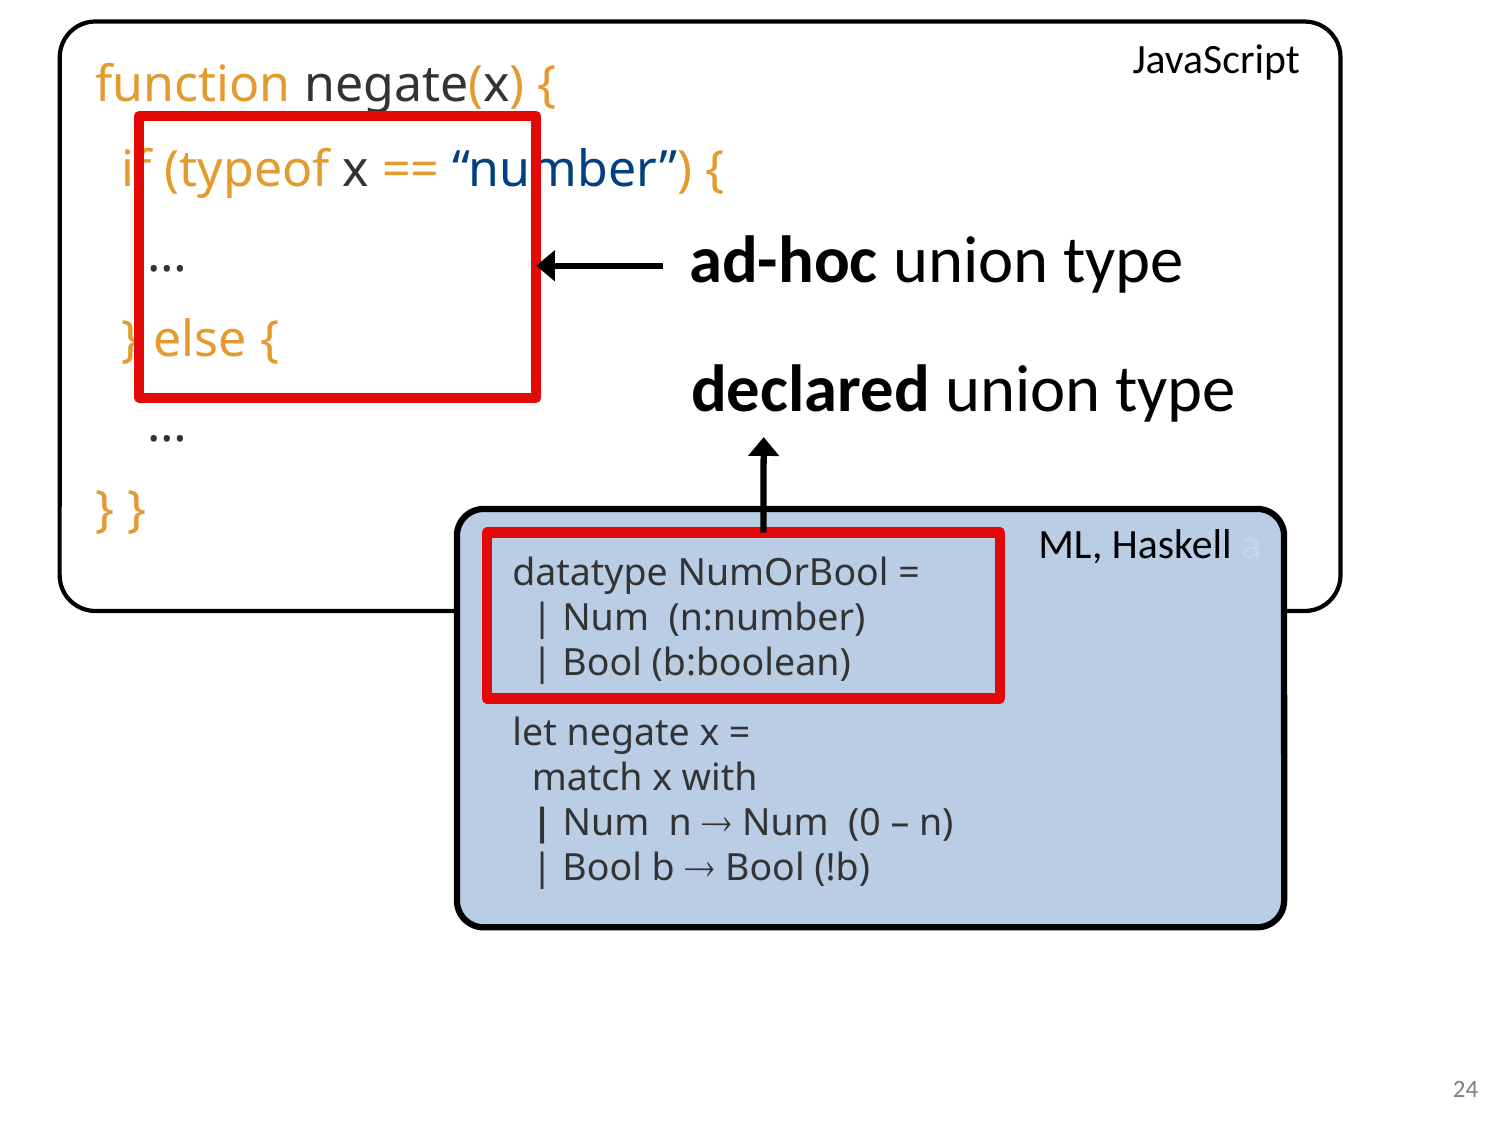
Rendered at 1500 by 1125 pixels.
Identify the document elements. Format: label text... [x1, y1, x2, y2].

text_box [138, 115, 1203, 399]
slide_number 24 [1143, 1058, 1494, 1118]
text_box ML, Haskell a [456, 537, 1285, 928]
text_box function negate(x) { if (typeof x == “number”) { … } else { … } } [95, 51, 1327, 537]
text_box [486, 336, 1333, 699]
text_box JavaScript [59, 21, 1341, 611]
text_box datatype NumOrBool = | Num (n:number) | Bool (b:boolean) let negate x = match x with | Num n  Num (0 – n) | Bool b  Bool (!b) [512, 707, 1093, 889]
